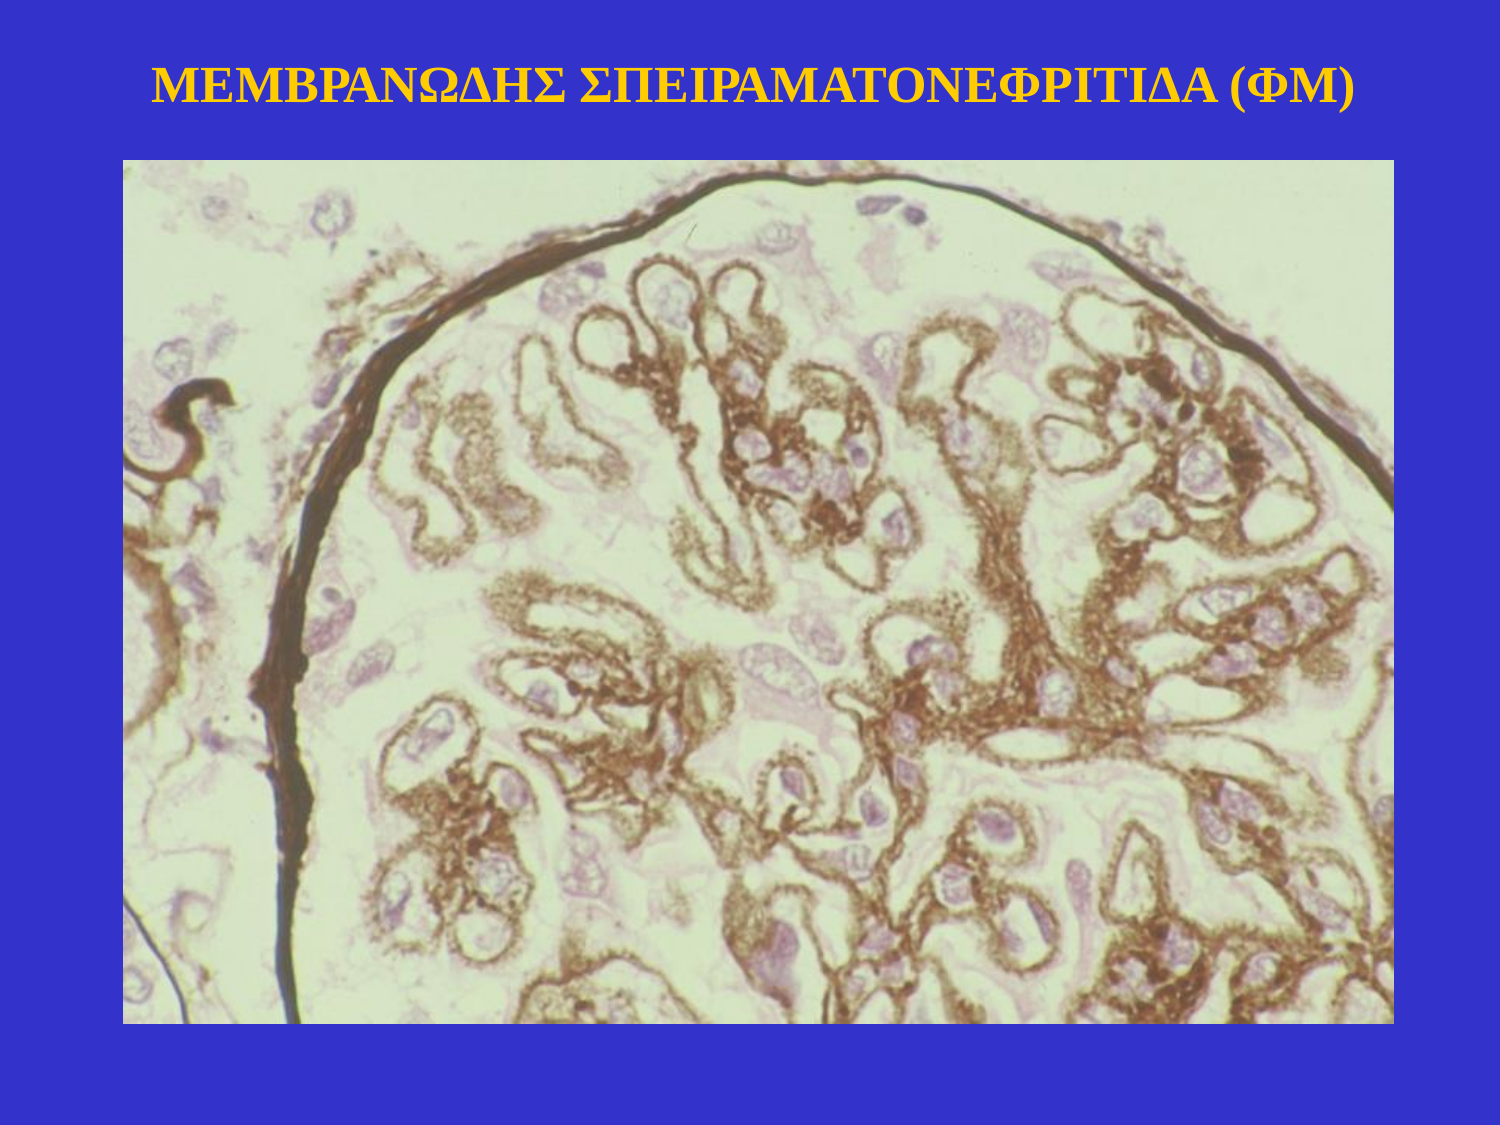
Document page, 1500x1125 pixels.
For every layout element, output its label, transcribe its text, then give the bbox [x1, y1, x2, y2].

picture [123, 160, 1394, 1024]
text_box ΜΕΜΒΡΑΝΩΔΗΣ ΣΠΕΙΡΑΜΑΤΟΝΕΦΡΙΤΙΔΑ (ΦΜ) [137, 42, 1371, 120]
